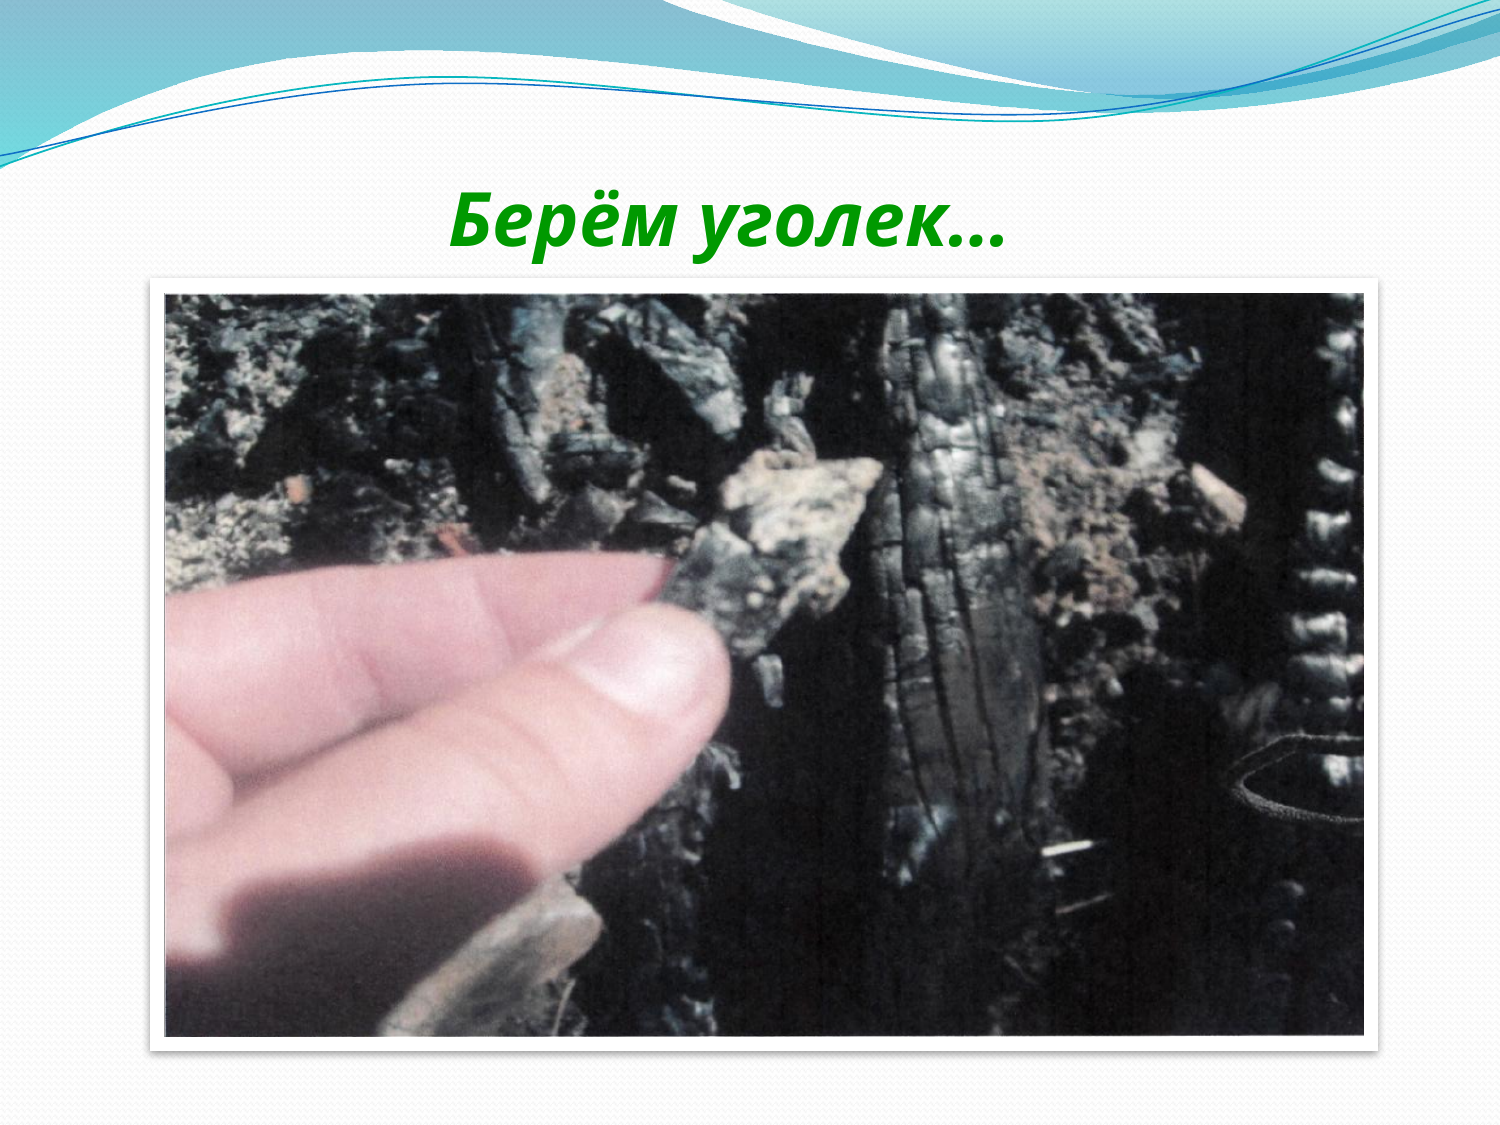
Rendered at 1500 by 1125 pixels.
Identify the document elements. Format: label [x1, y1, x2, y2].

picture [1140, 293, 1363, 1037]
picture [166, 293, 386, 1037]
picture [391, 64, 1136, 1125]
